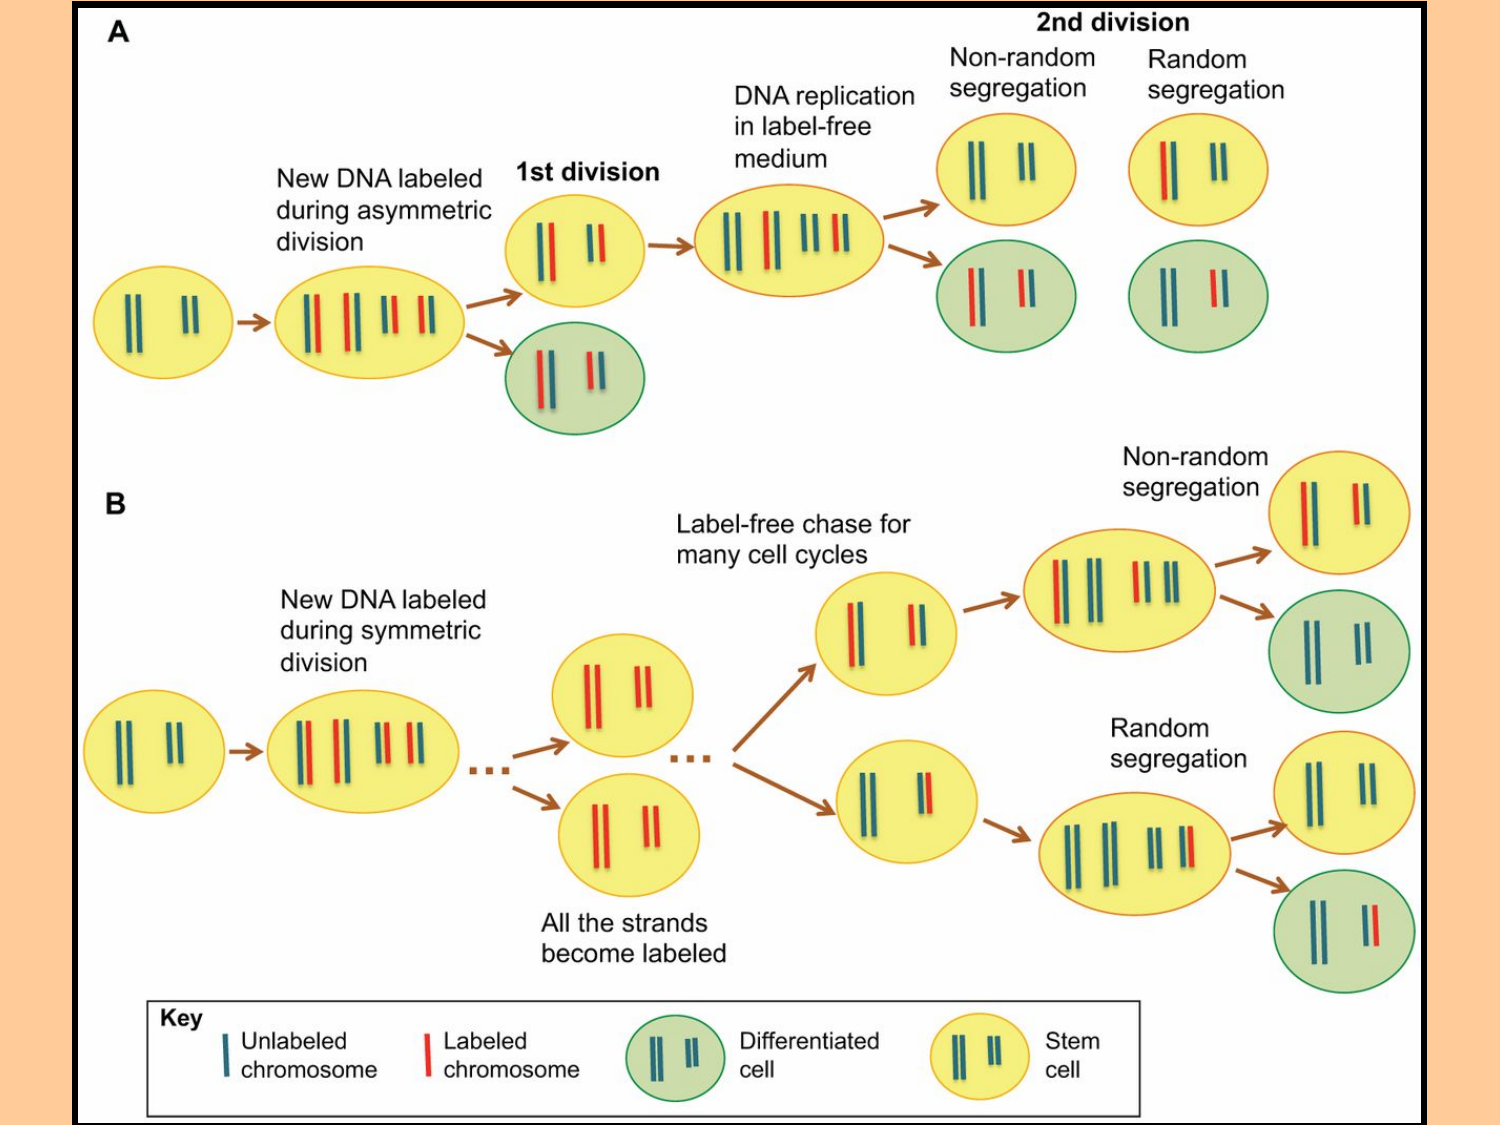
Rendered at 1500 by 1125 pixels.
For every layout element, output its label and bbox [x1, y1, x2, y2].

picture [77, 7, 1422, 1124]
